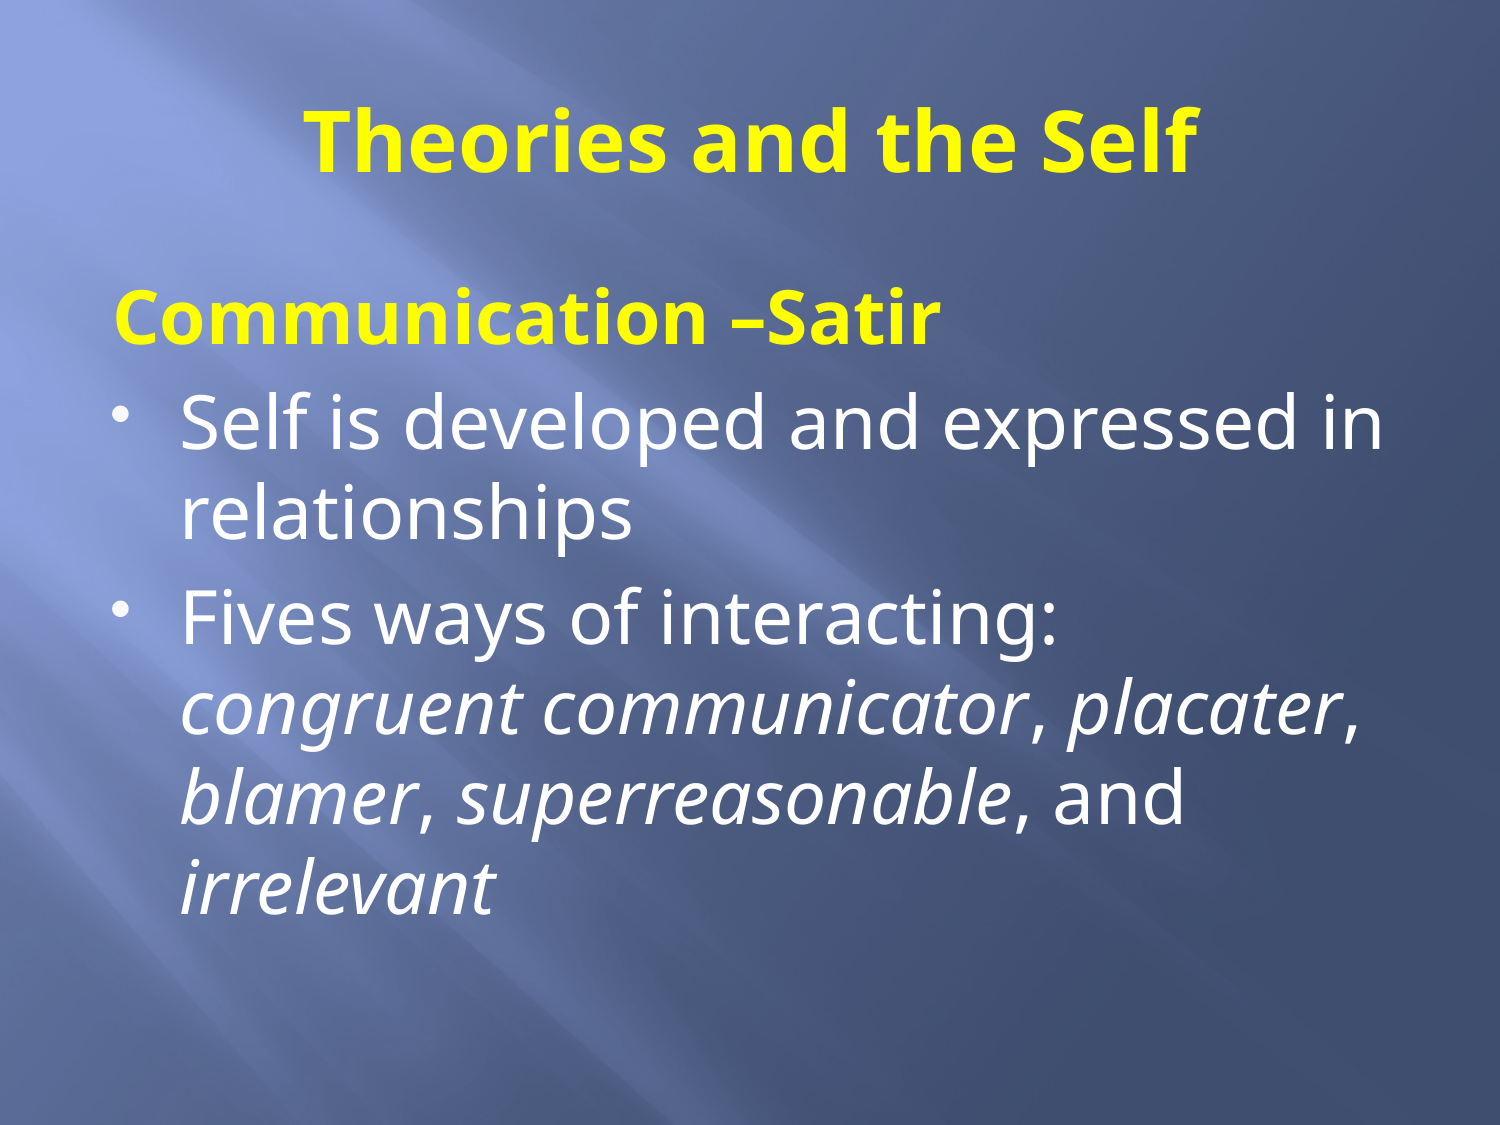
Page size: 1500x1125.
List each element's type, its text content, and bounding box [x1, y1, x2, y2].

title Theories and the Self [75, 45, 1425, 233]
list Communication –Satir Self is developed and expressed in relationships Fives ways of interacting: congruent communicator, placater, blamer, superreasonable, and irrelevant [75, 262, 1425, 1035]
